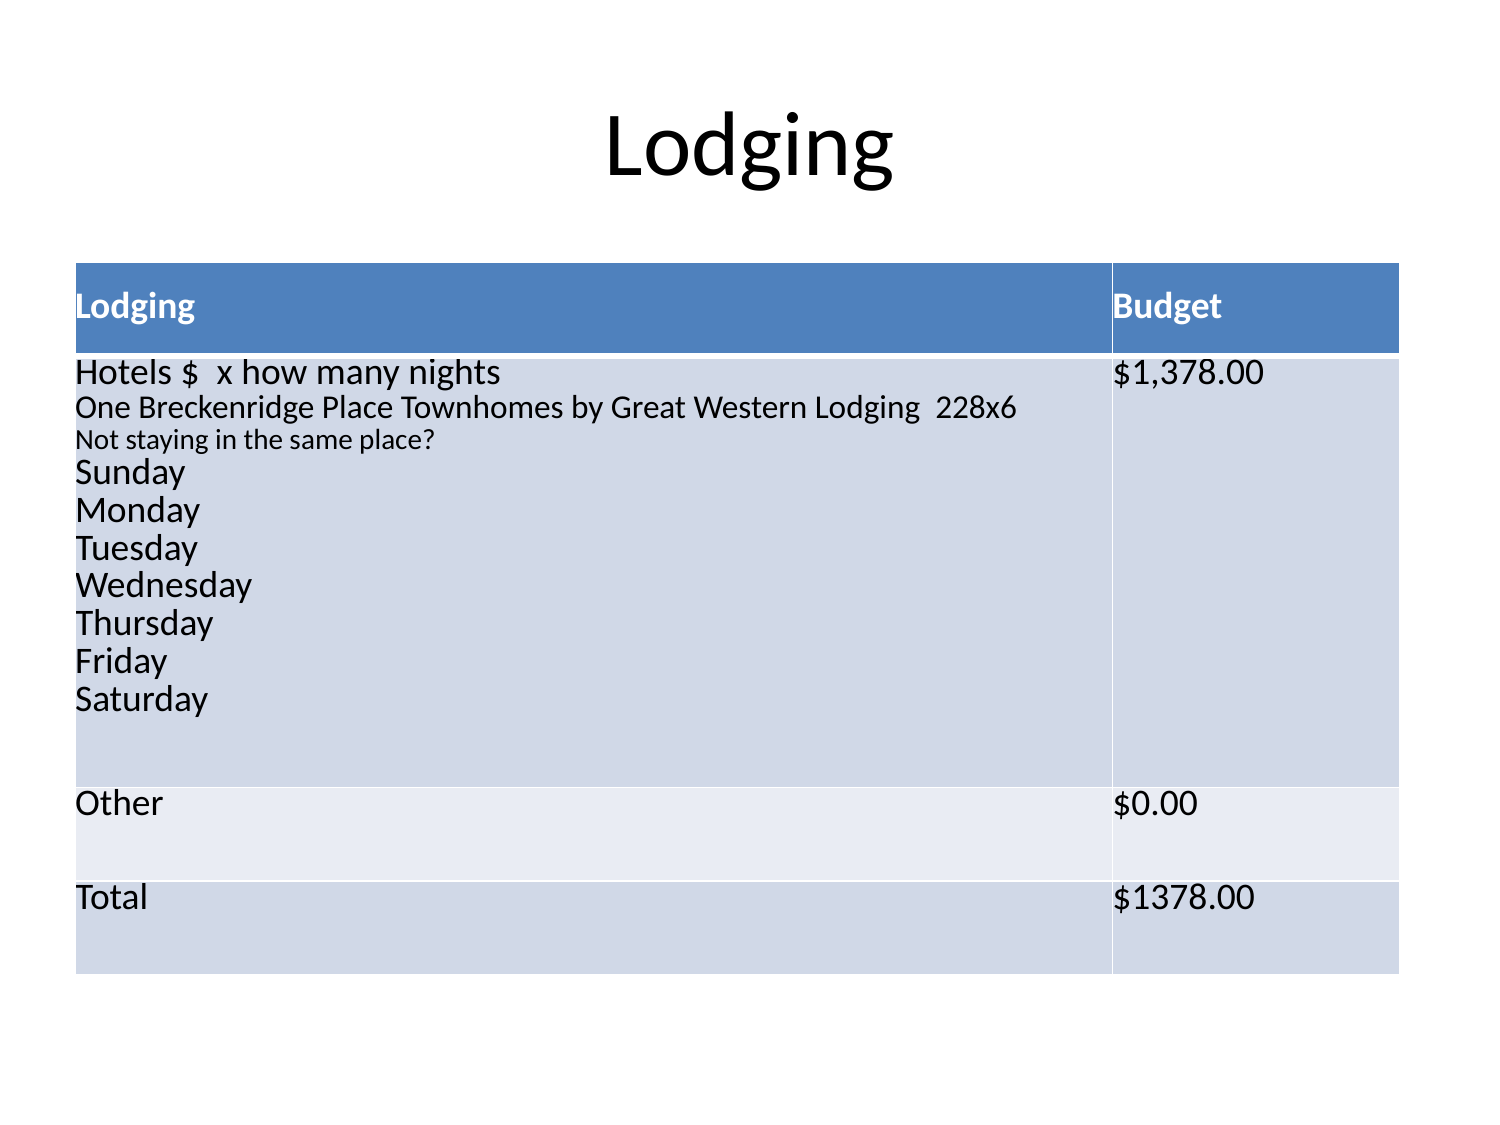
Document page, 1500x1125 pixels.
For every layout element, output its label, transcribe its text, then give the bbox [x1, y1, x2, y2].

table_header Lodging [76, 263, 1112, 353]
table_cell Other [76, 788, 1112, 880]
table_cell $1378.00 [1113, 882, 1399, 974]
title Lodging [75, 45, 1425, 233]
table_cell Total [76, 882, 1112, 974]
table_cell Hotels $ x how many nights One Breckenridge Place Townhomes by Great Western Lodging 228x6 Not staying in the same place? Sunday Monday Tuesday Wednesday Thursday Friday Saturday [76, 359, 1112, 787]
table_cell $1,378.00 [1113, 359, 1399, 787]
table_cell $0.00 [1113, 788, 1399, 880]
table_header Budget [1113, 263, 1399, 353]
